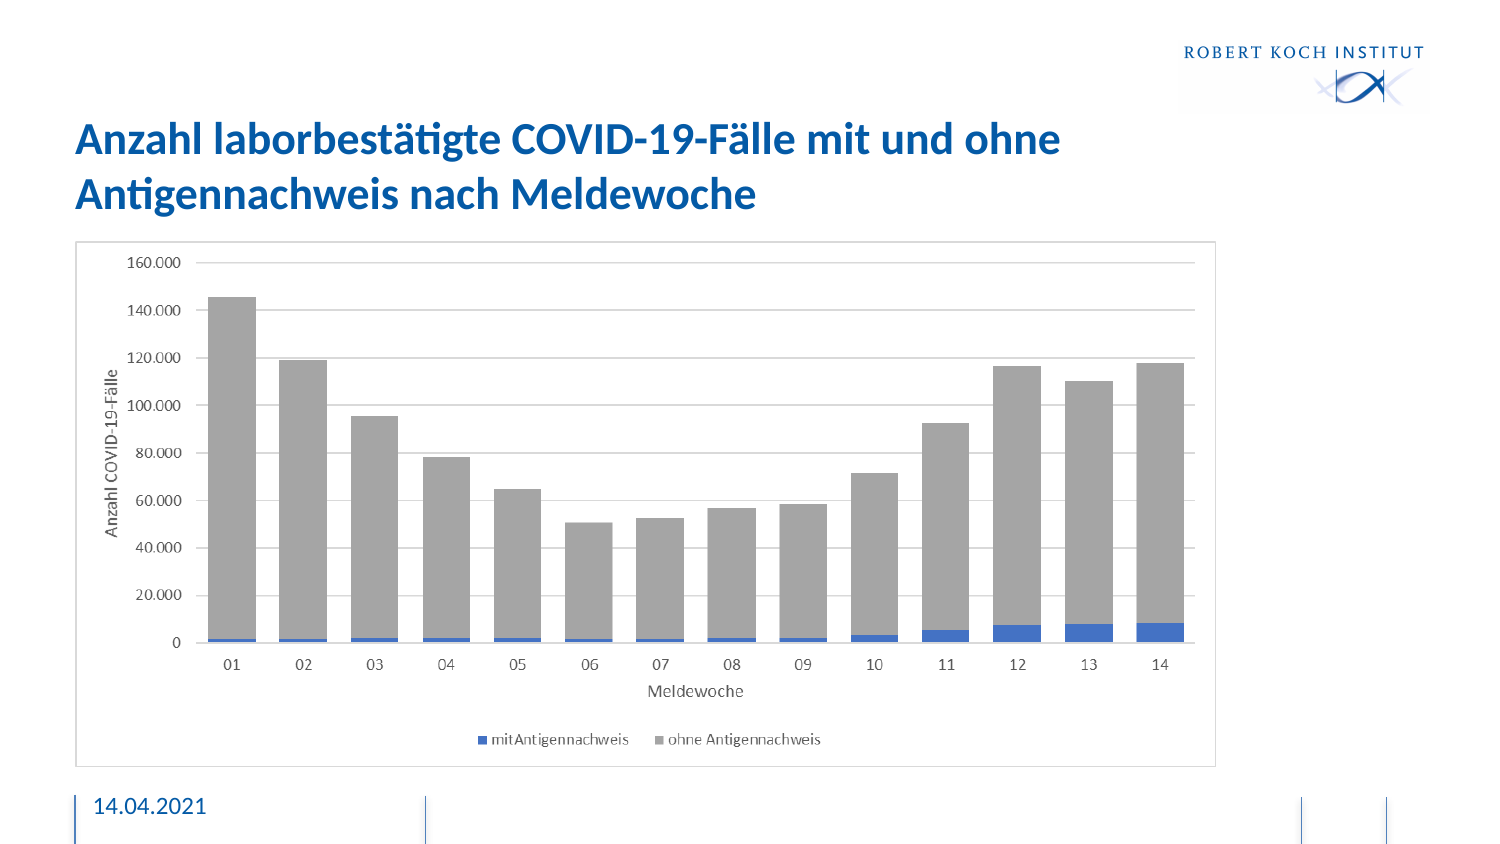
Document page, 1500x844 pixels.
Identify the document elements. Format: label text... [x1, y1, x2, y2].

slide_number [92, 782, 398, 827]
picture [1178, 40, 1430, 114]
title Anzahl laborbestätigte COVID-19-Fälle mit und ohne Antigennachweis nach Meldewoche [75, 104, 1385, 222]
picture [74, 241, 1216, 767]
